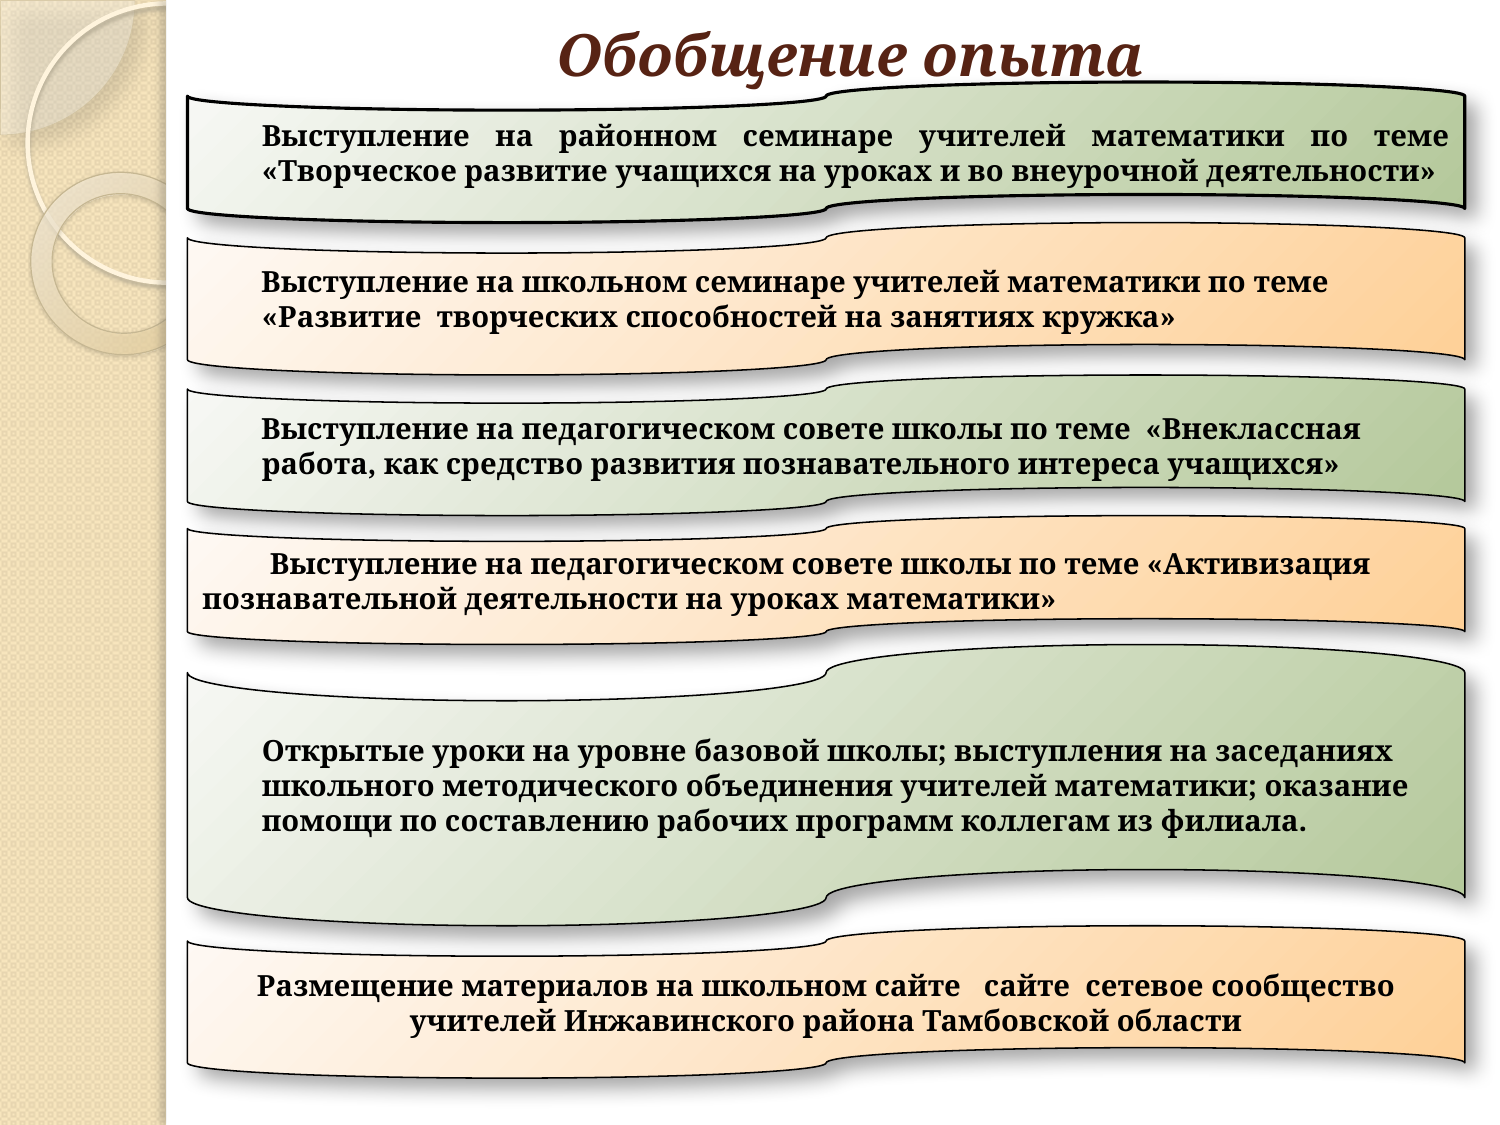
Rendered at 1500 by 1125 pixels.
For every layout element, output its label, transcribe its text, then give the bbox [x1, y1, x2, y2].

text_box Открытые уроки на уровне базовой школы; выступления на заседаниях школьного методического объединения учителей математики; оказание помощи по составлению рабочих программ коллегам из филиала. [186, 643, 1466, 927]
text_box Выступление на педагогическом совете школы по теме «Внеклассная работа, как средство развития познавательного интереса учащихся» [186, 374, 1466, 517]
text_box Выступление на педагогическом совете школы по теме «Активизация познавательной деятельности на уроках математики» [186, 514, 1466, 646]
text_box Размещение материалов на школьном сайте сайте сетевое сообщество учителей Инжавинского района Тамбовской области [186, 924, 1466, 1079]
text_box Выступление на районном семинаре учителей математики по теме «Творческое развитие учащихся на уроках и во внеурочной деятельности» [186, 81, 1466, 224]
title Обобщение опыта [235, 0, 1466, 106]
text_box Выступление на школьном семинаре учителей математики по теме «Развитие творческих способностей на занятиях кружка» [186, 221, 1466, 376]
